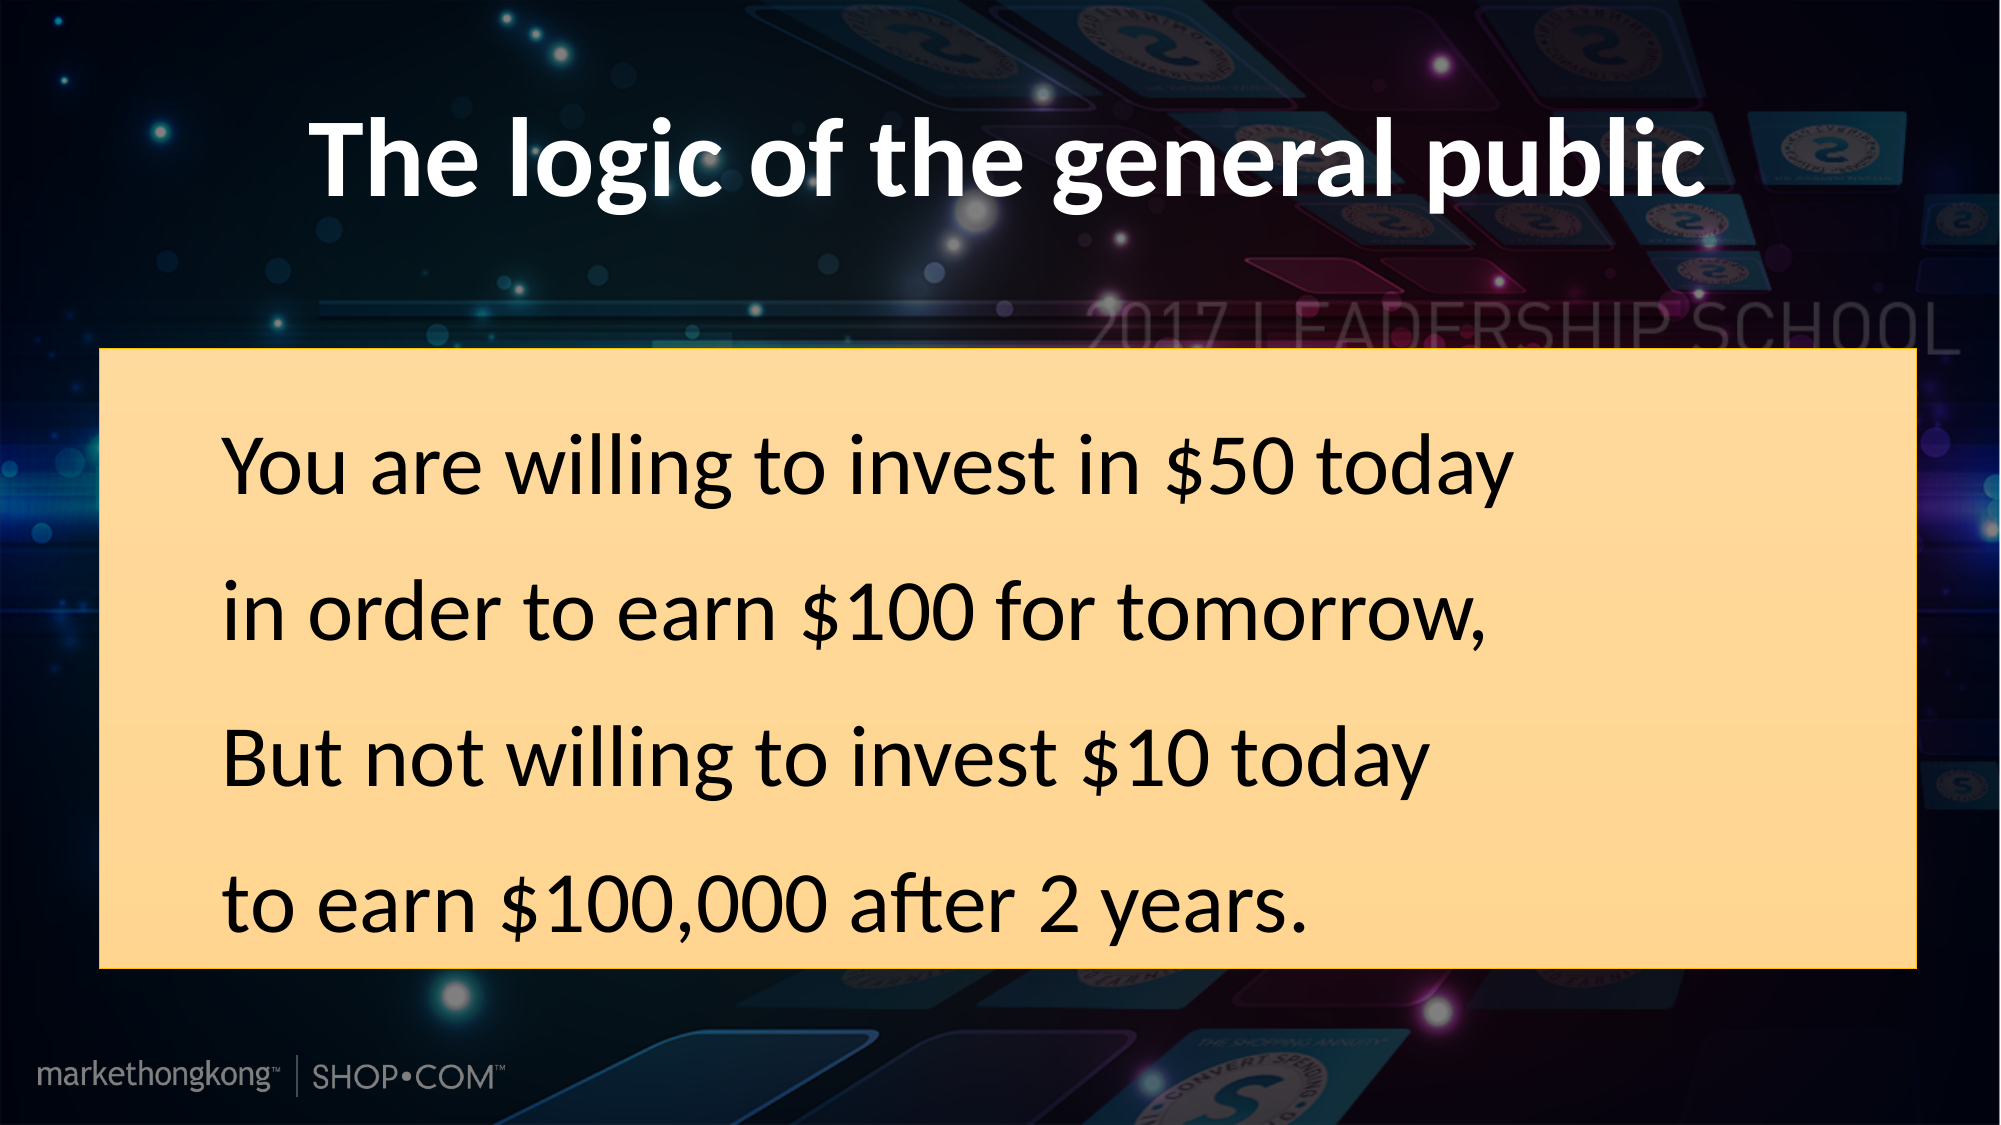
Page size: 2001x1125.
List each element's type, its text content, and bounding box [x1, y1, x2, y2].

text_box You are willing to invest in $50 today in order to earn $100 for tomorrow, But not willing to invest $10 today to earn $100,000 after 2 years. [206, 359, 1973, 1103]
text_box [99, 348, 1917, 969]
picture [0, 0, 2000, 1125]
text_box The logic of the general public [17, 65, 1999, 227]
